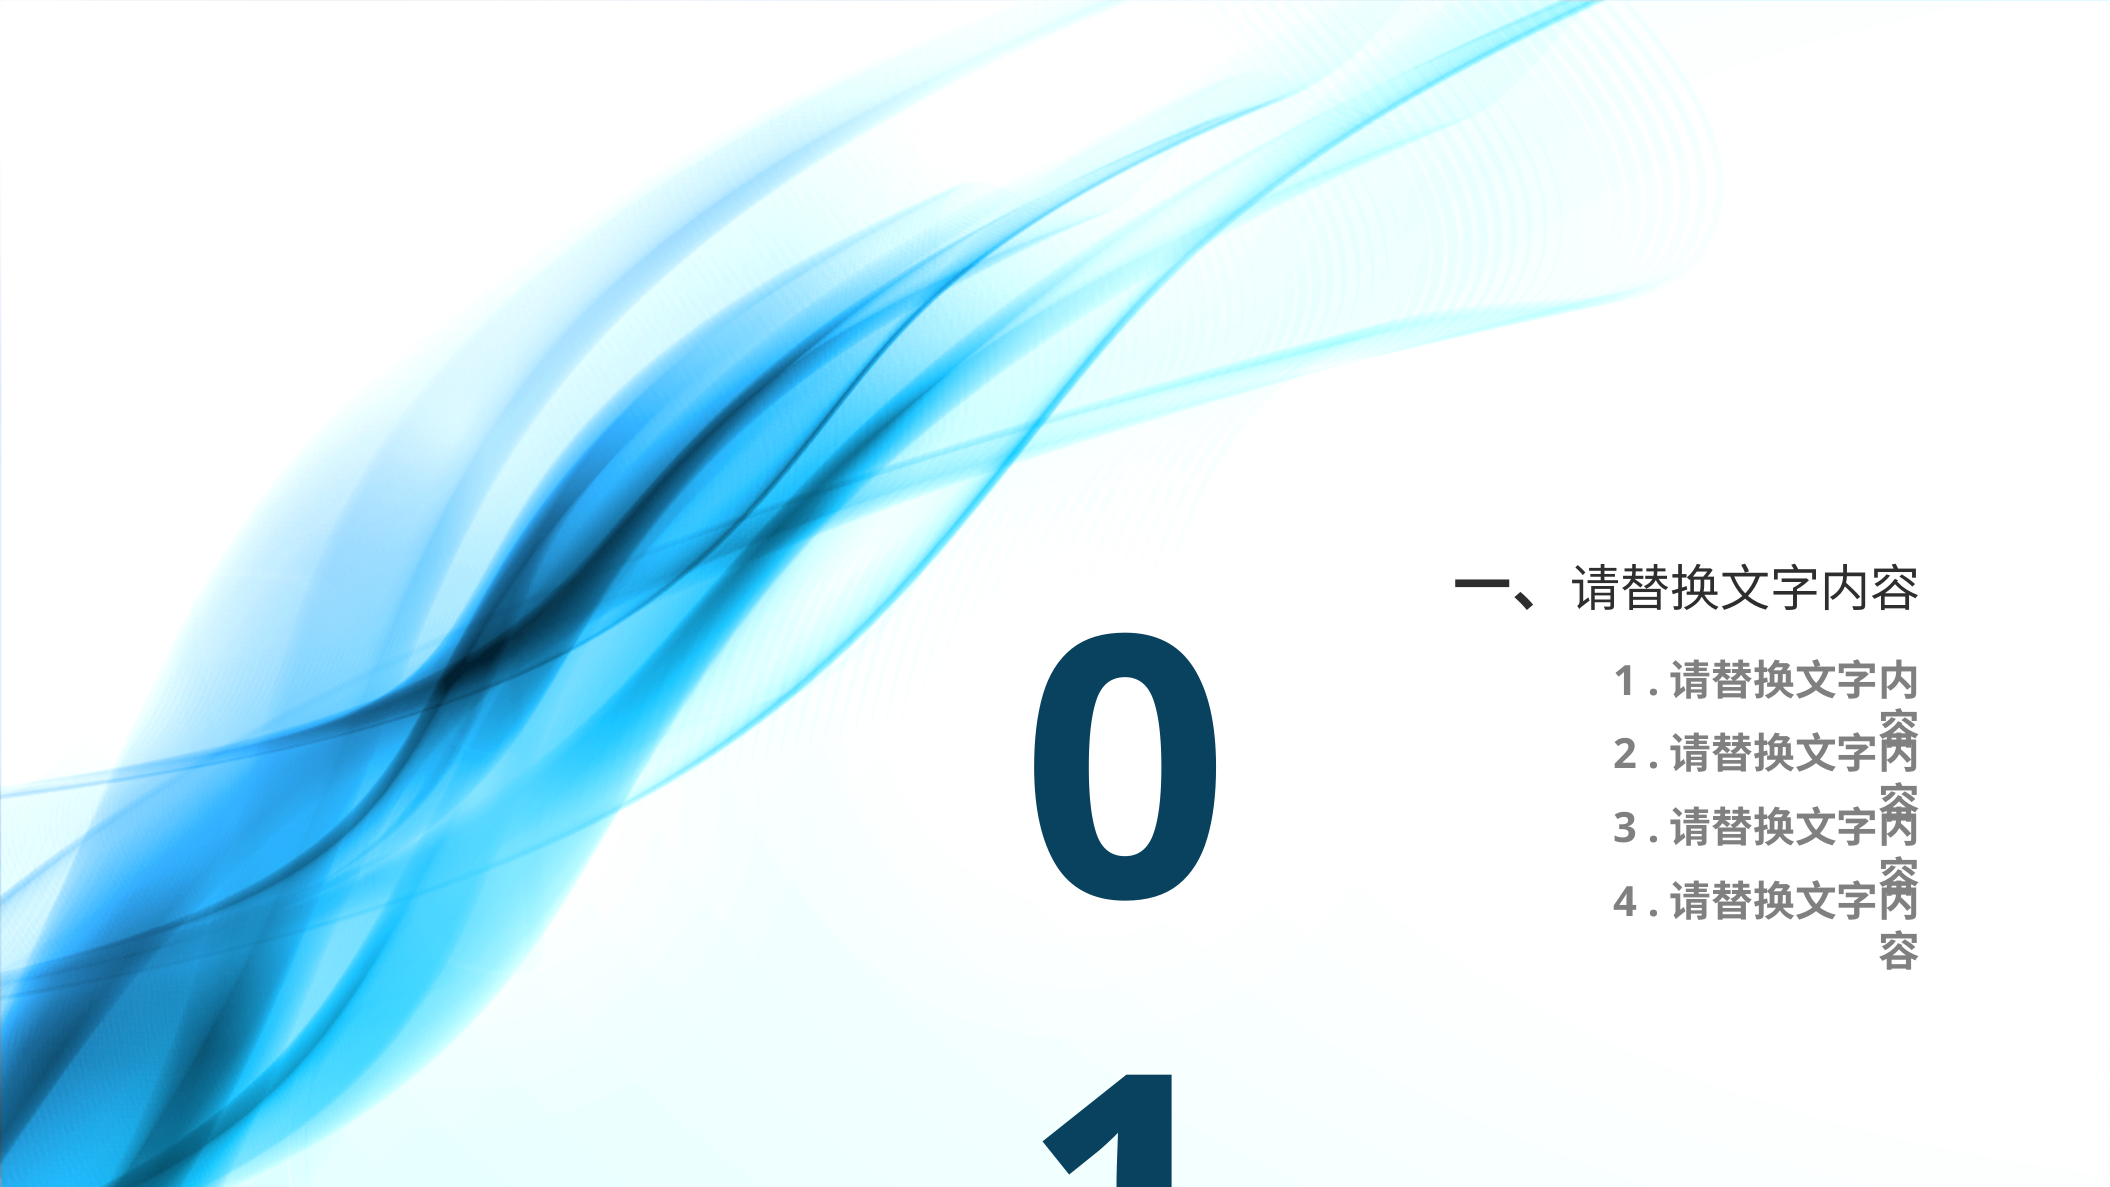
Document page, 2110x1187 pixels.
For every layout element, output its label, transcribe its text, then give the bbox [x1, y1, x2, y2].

text_box 4 .请替换文字内容 [1559, 867, 1936, 983]
text_box 01 [1007, 525, 1391, 1187]
text_box 2 .请替换文字内容 [1559, 719, 1936, 793]
text_box 1 .请替换文字内容 [1559, 645, 1936, 719]
text_box [0, 0, 2110, 1187]
text_box 一、请替换文字内容 [1391, 540, 1936, 626]
text_box 3 .请替换文字内容 [1559, 793, 1936, 867]
